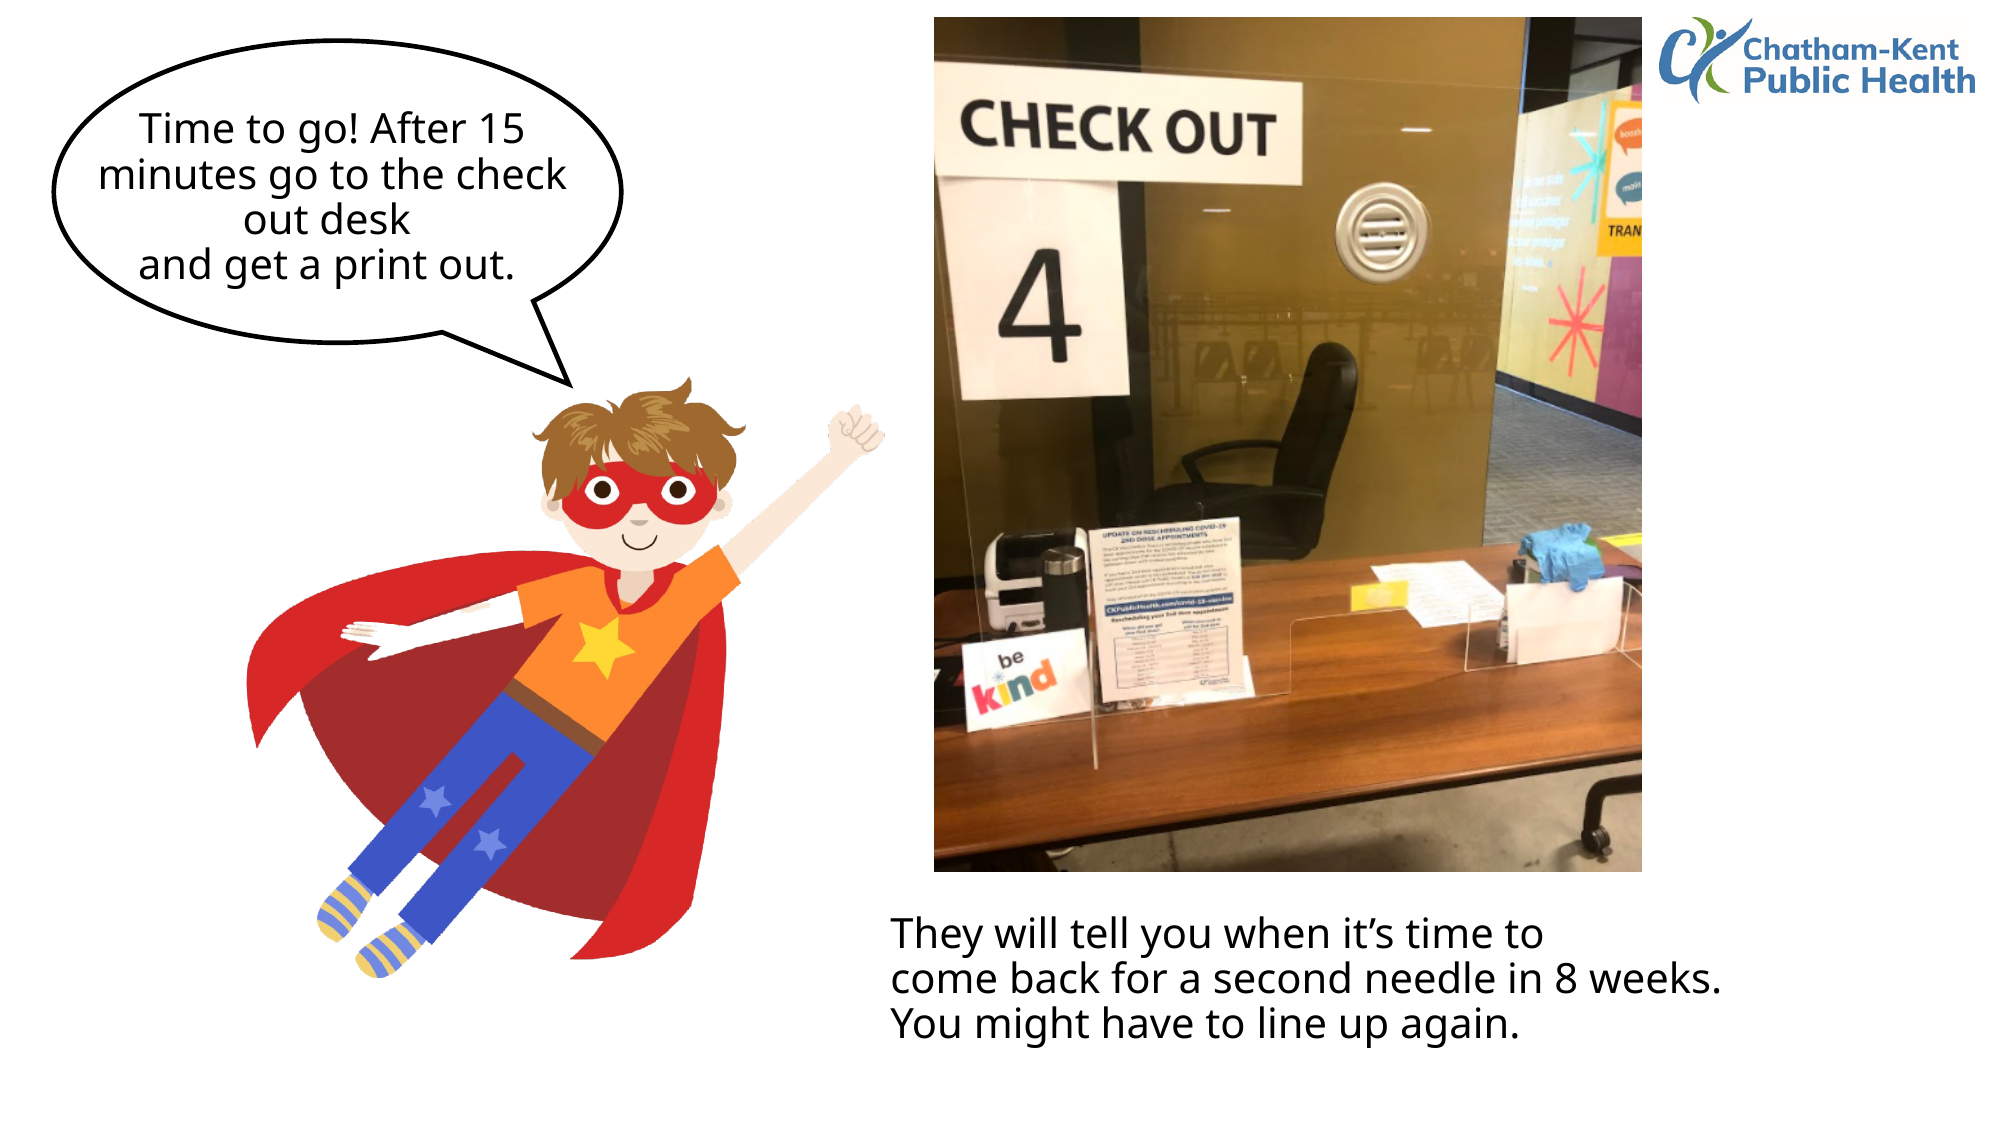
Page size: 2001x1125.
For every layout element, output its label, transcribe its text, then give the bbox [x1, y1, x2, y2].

title They will tell you when it’s time to come back for a second needle in 8 weeks. You might have to line up again. [875, 871, 1817, 1089]
text_box [52, 127, 79, 256]
text_box [151, 307, 195, 324]
text_box [127, 39, 548, 89]
picture [195, 17, 1642, 1047]
picture [1659, 17, 1975, 104]
text_box [586, 117, 623, 267]
text_box Time to go! After 15 minutes go to the check out desk and get a print out. [79, 89, 586, 307]
